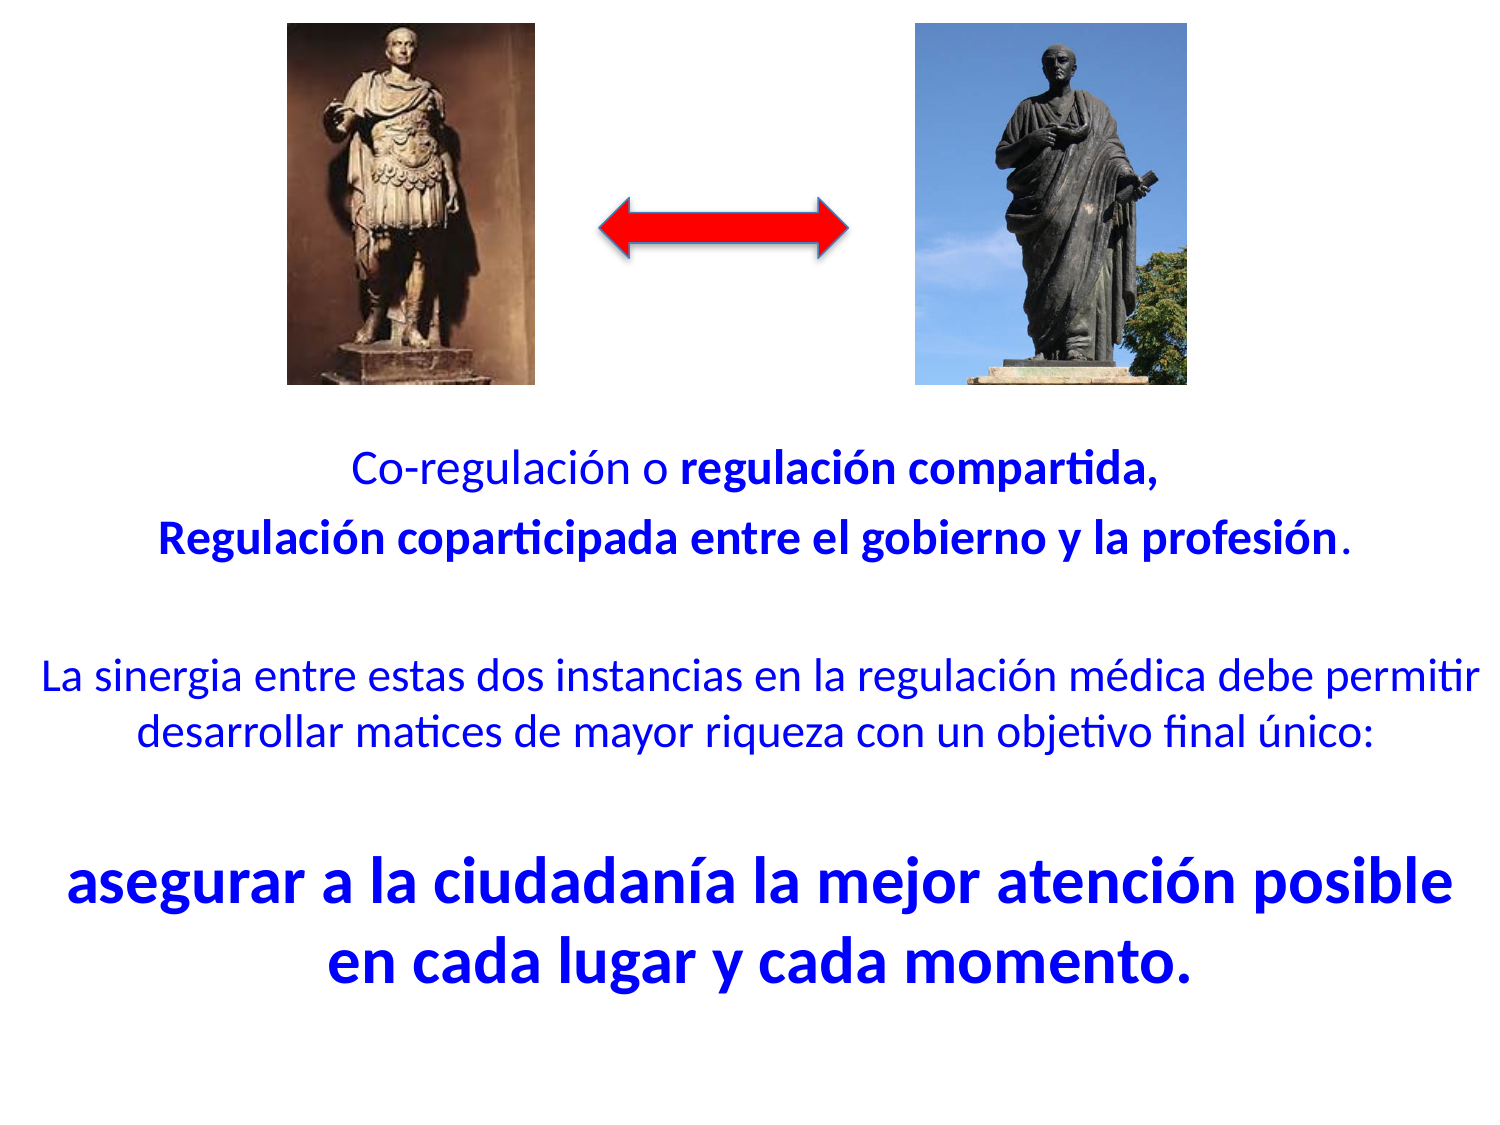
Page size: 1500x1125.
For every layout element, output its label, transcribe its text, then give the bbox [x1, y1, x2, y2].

picture [287, 23, 535, 385]
list Co-regulación o regulación compartida, Regulación coparticipada entre el gobierno y la profesión. La sinergia entre estas dos instancias en la regulación médica debe permitir desarrollar matices de mayor riqueza con un objetivo final único: asegurar a la ciudadanía la mejor atención posible en cada lugar y cada momento. [22, 73, 1500, 1005]
text_box [598, 196, 849, 259]
picture [915, 23, 1188, 385]
